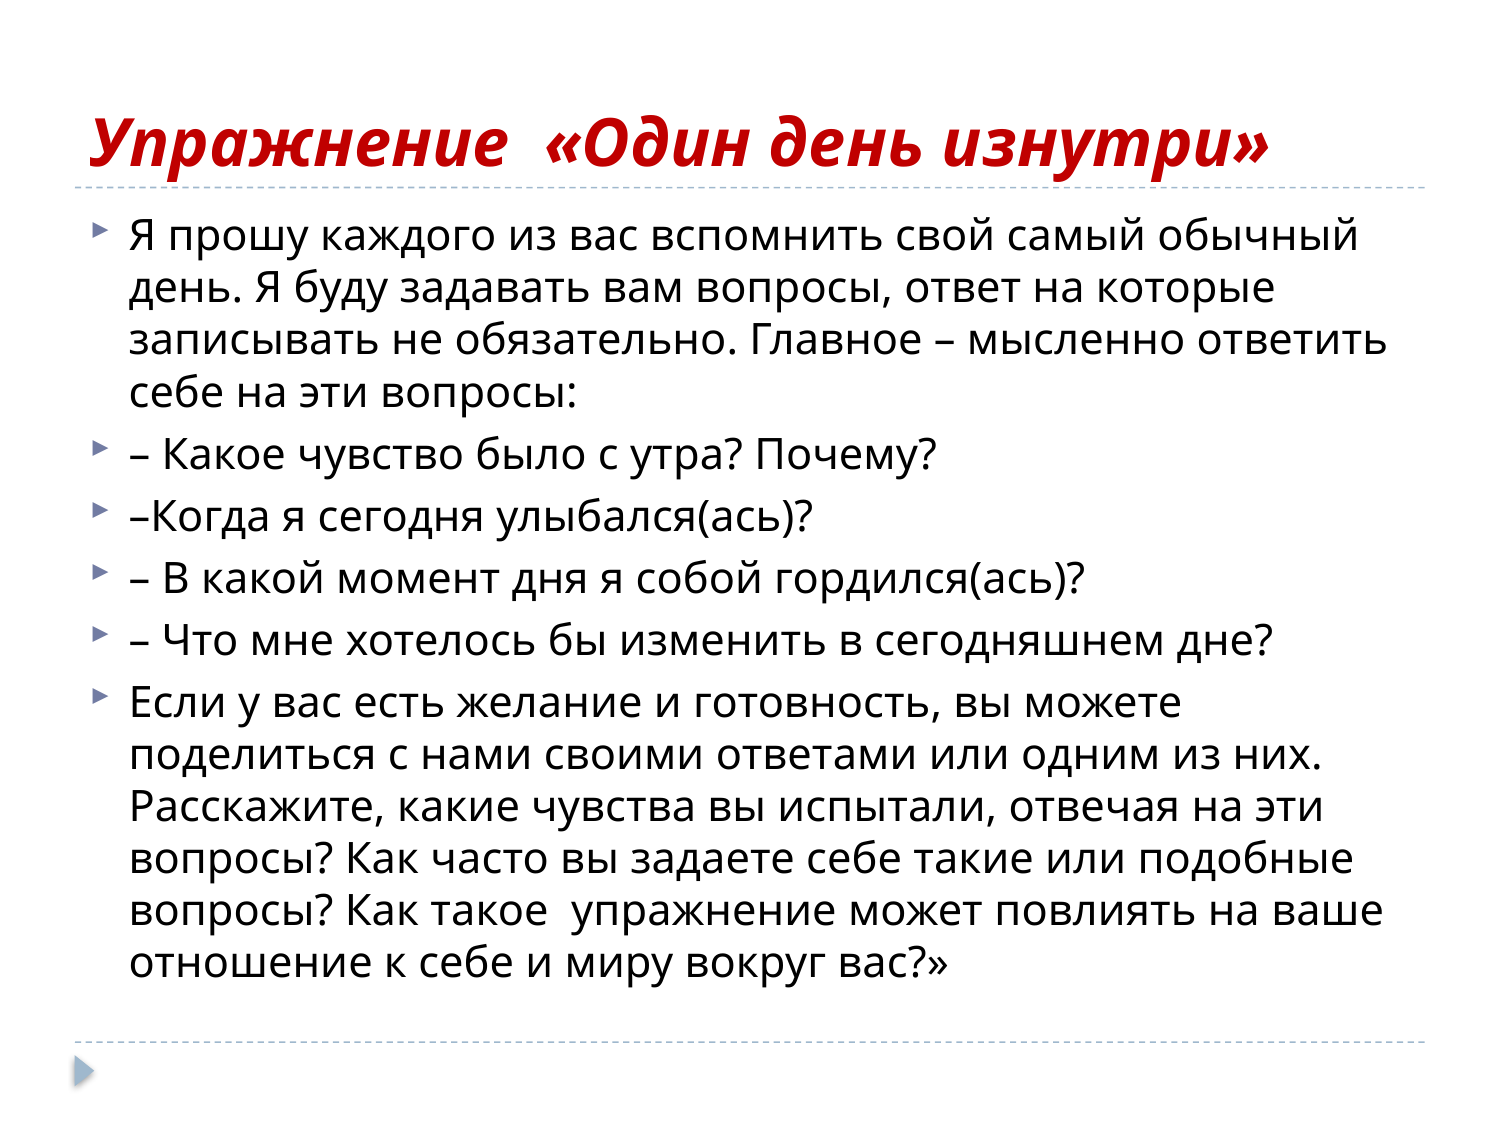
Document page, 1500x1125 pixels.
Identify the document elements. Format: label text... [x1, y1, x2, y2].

list Я прошу каждого из вас вспомнить свой самый обычный день. Я буду задавать вам вопросы, ответ на которые записывать не обязательно. Главное – мысленно ответить себе на эти вопросы: – Какое чувство было с утра? Почему? –Когда я сегодня улыбался(ась)? – В какой момент дня я собой гордился(ась)? – Что мне хотелось бы изменить в сегодняшнем дне? Если у вас есть желание и готовность, вы можете поделиться с нами своими ответами или одним из них. Расскажите, какие чувства вы испытали, отвечая на эти вопросы? Как часто вы задаете себе такие или подобные вопросы? Как такое упражнение может повлиять на ваше отношение к себе и миру вокруг вас?» [75, 200, 1425, 1010]
title Упражнение «Один день изнутри» [75, 24, 1425, 188]
